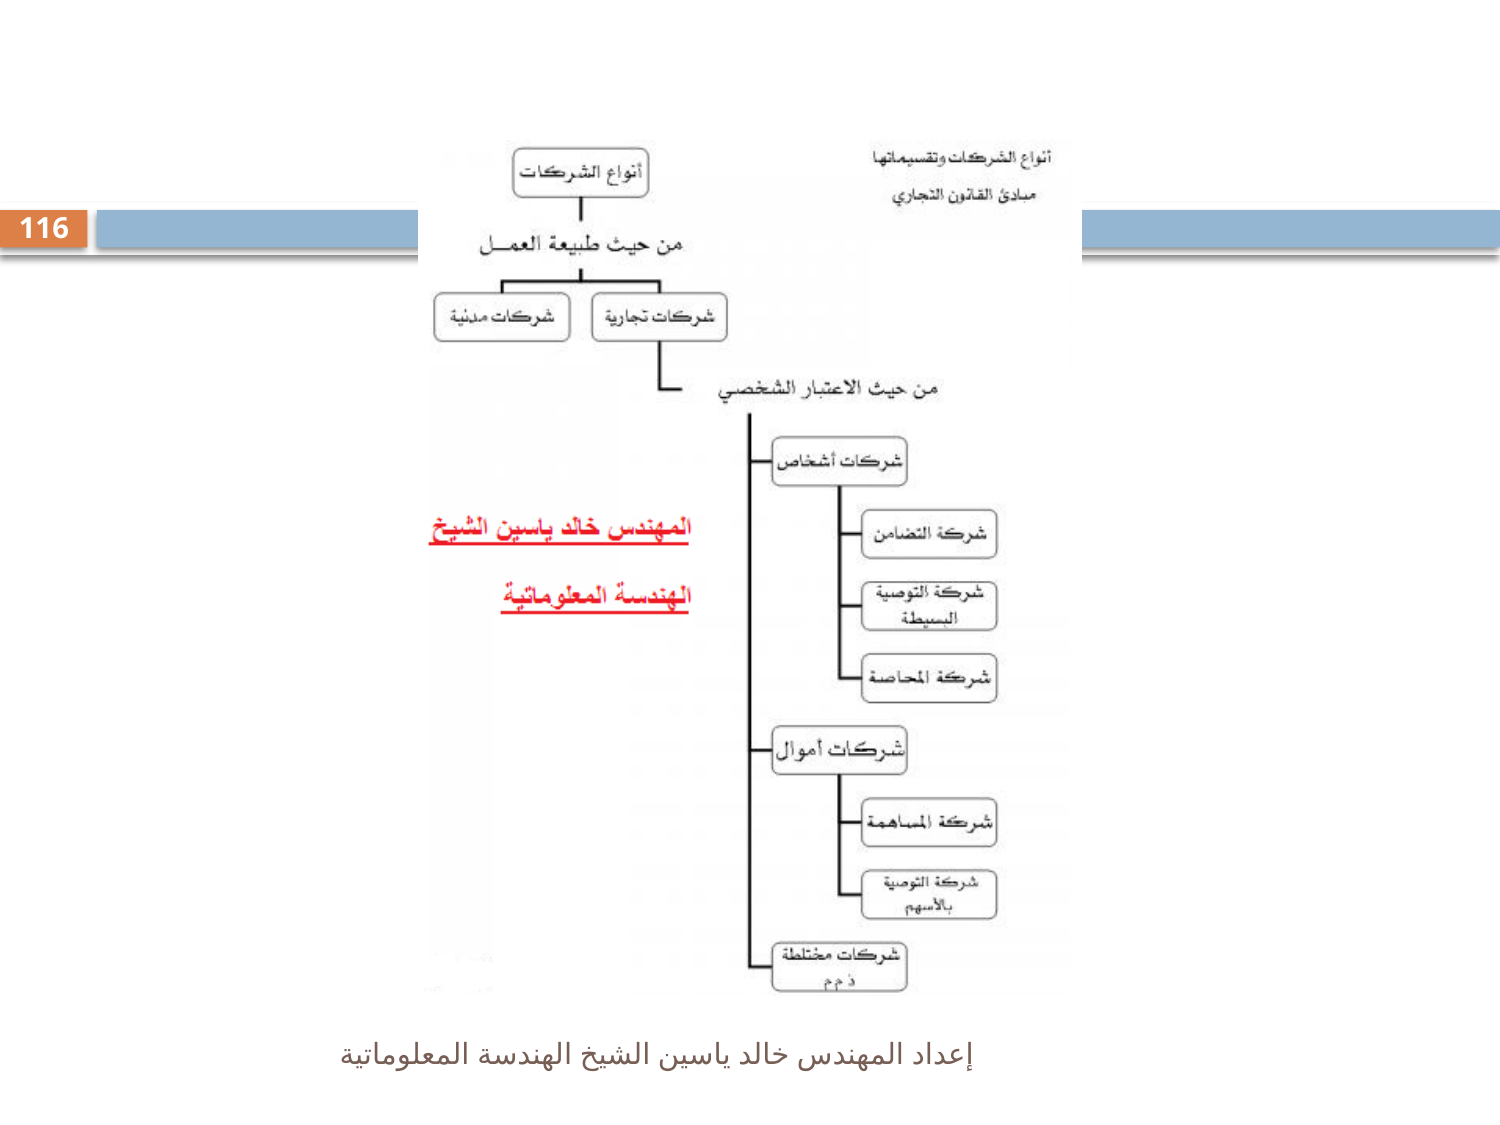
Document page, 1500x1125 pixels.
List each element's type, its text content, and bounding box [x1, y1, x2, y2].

picture [418, 128, 1082, 997]
footer إعداد المهندس خالد ياسين الشيخ الهندسة المعلوماتية [99, 1024, 990, 1085]
slide_number 116 [0, 208, 88, 249]
